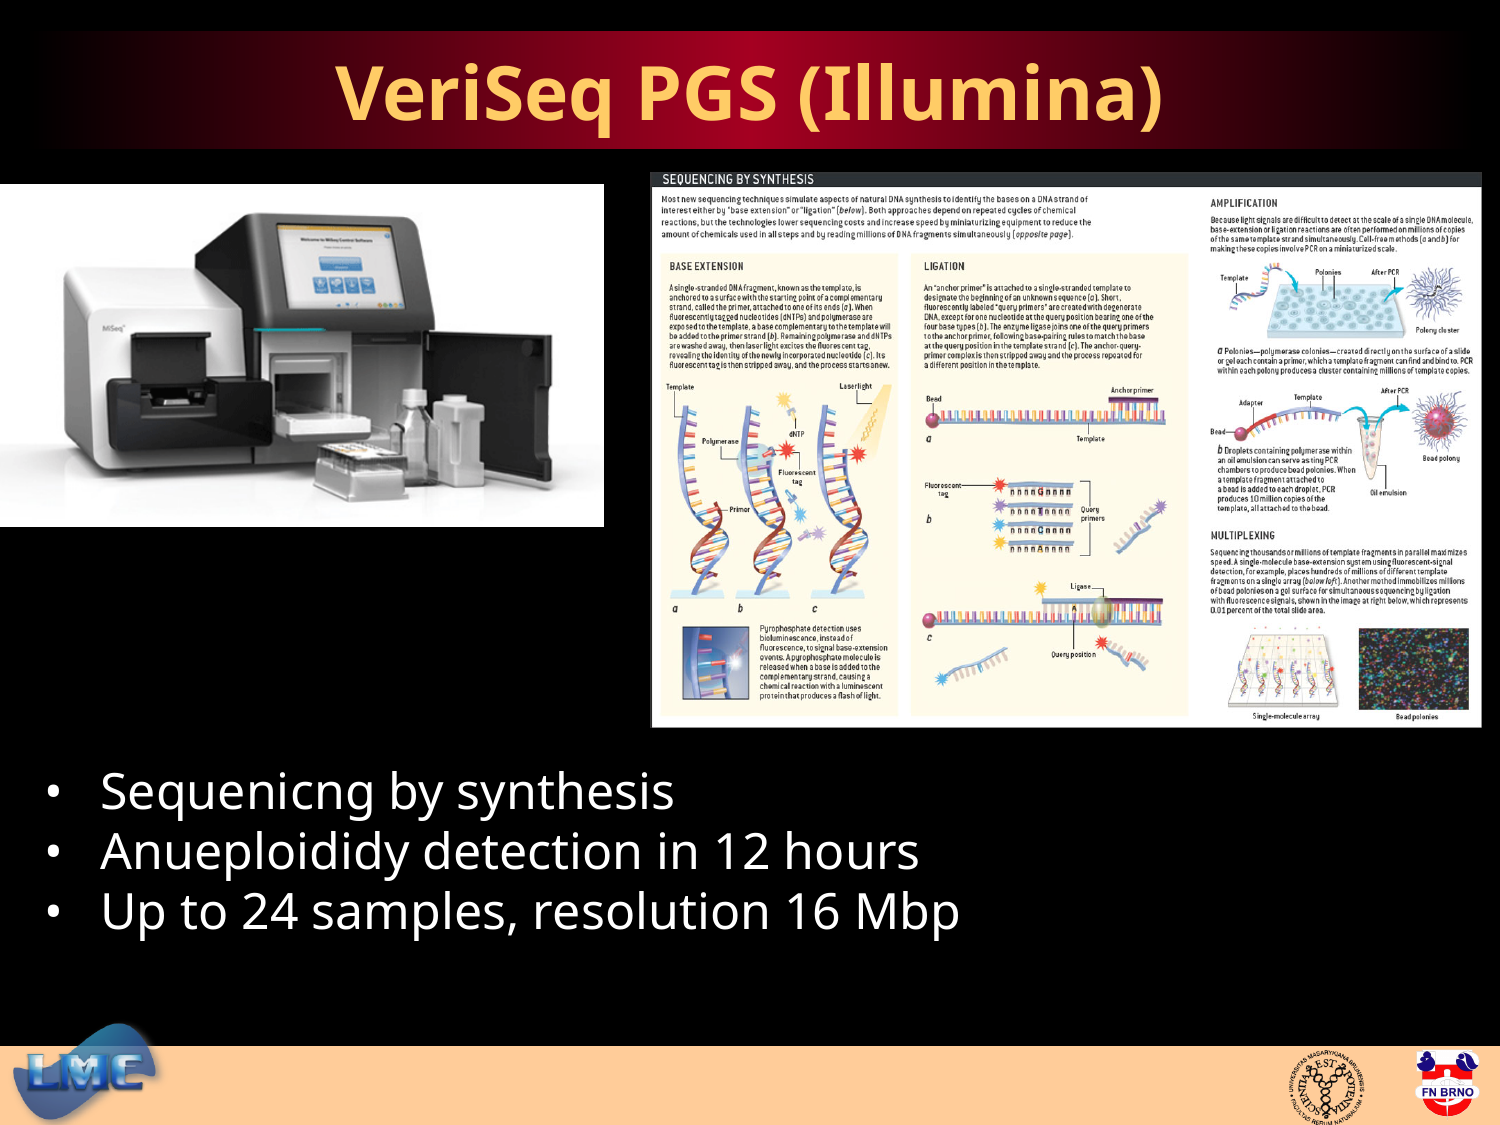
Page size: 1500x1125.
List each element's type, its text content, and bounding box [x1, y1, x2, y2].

text_box VeriSeq PGS (Illumina) [29, 31, 1471, 149]
picture [1411, 1046, 1483, 1123]
picture [0, 184, 604, 528]
text_box Sequenicng by synthesis Anueploididy detection in 12 hours Up to 24 samples, resolution 16 Mbp [29, 692, 1495, 1012]
picture [5, 1015, 171, 1125]
picture [1281, 1045, 1373, 1125]
picture [650, 172, 1482, 729]
